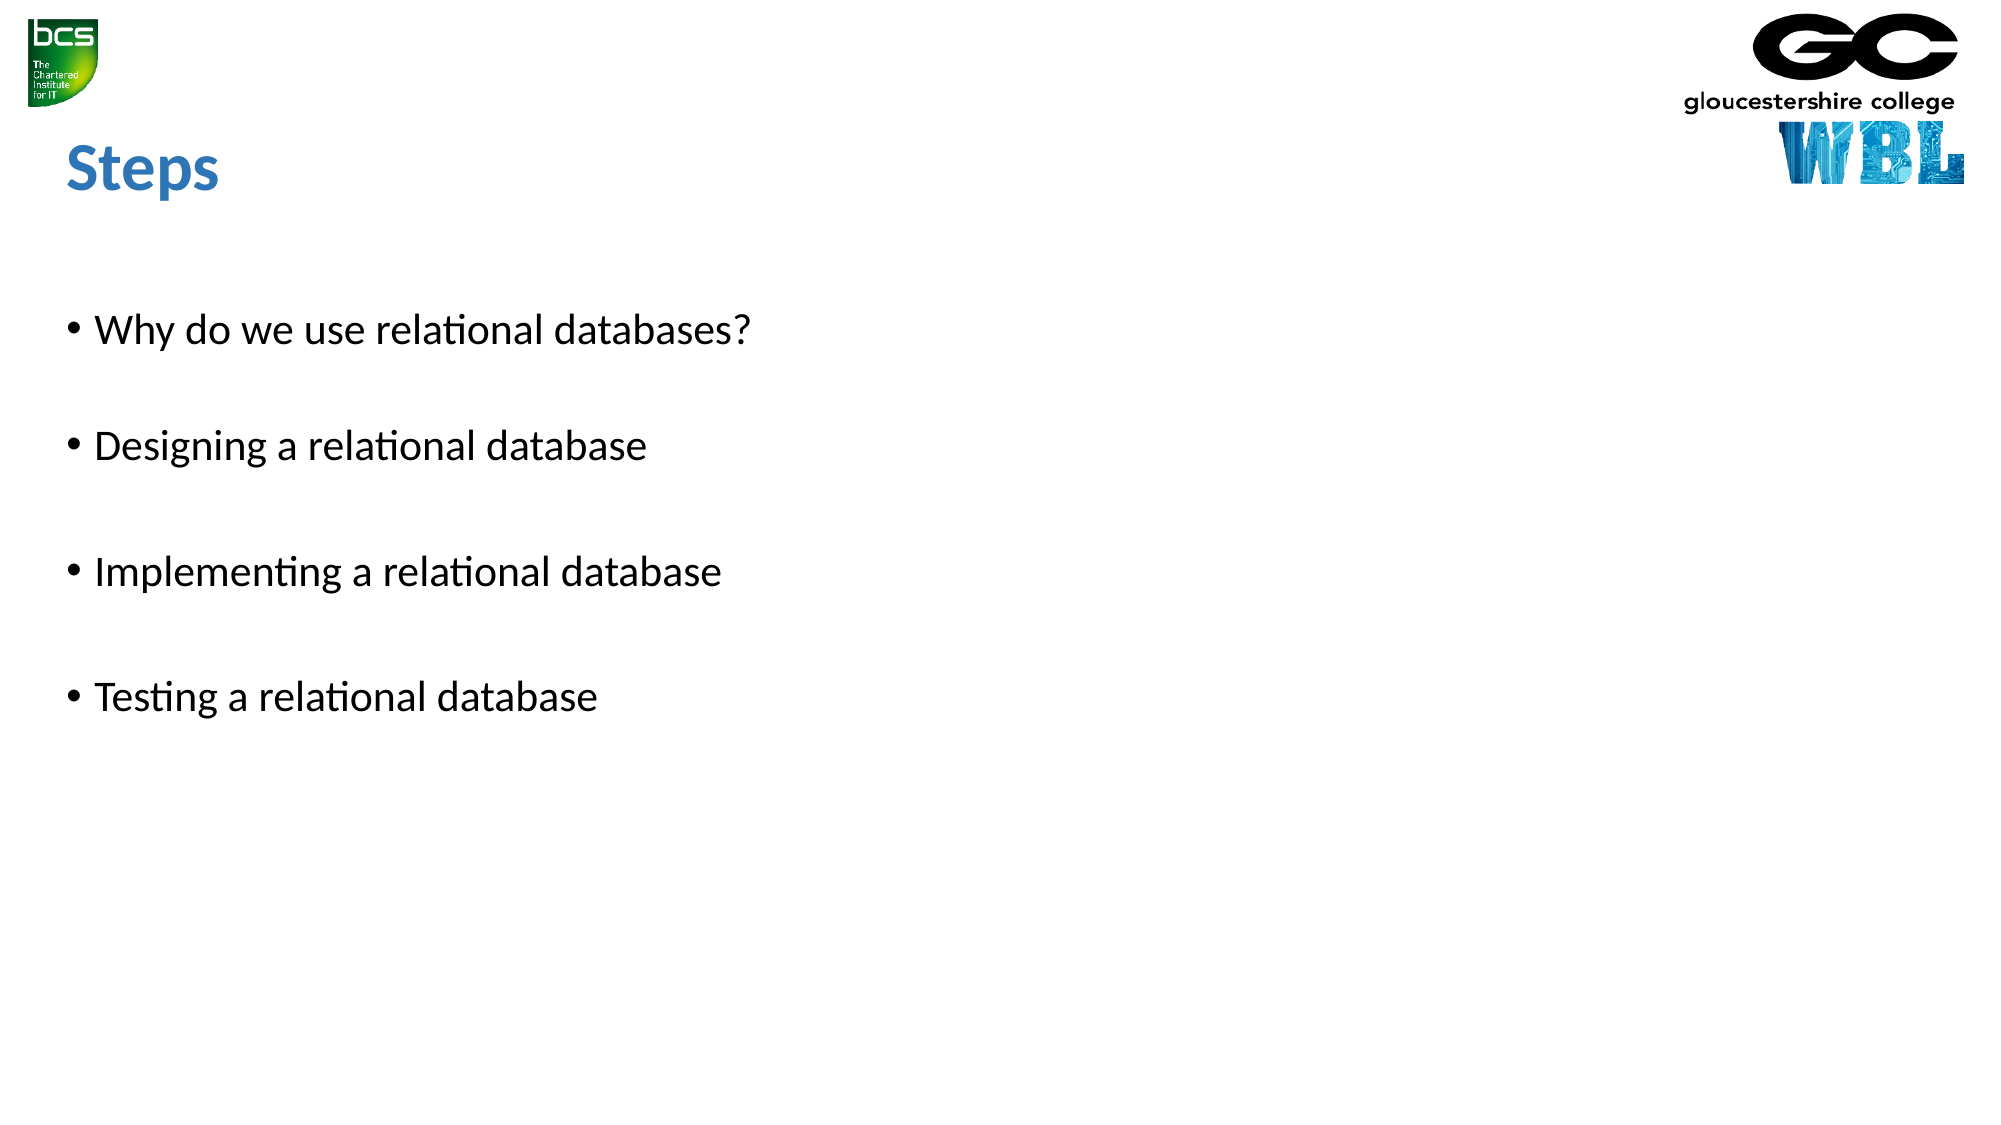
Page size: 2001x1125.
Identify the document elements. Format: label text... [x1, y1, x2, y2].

title Steps [51, 59, 1953, 278]
picture [1674, 5, 1964, 155]
list Why do we use relational databases? Designing a relational database Implementing a relational database Testing a relational database [51, 299, 1953, 1110]
picture [28, 19, 98, 107]
picture [1953, 163, 1959, 172]
